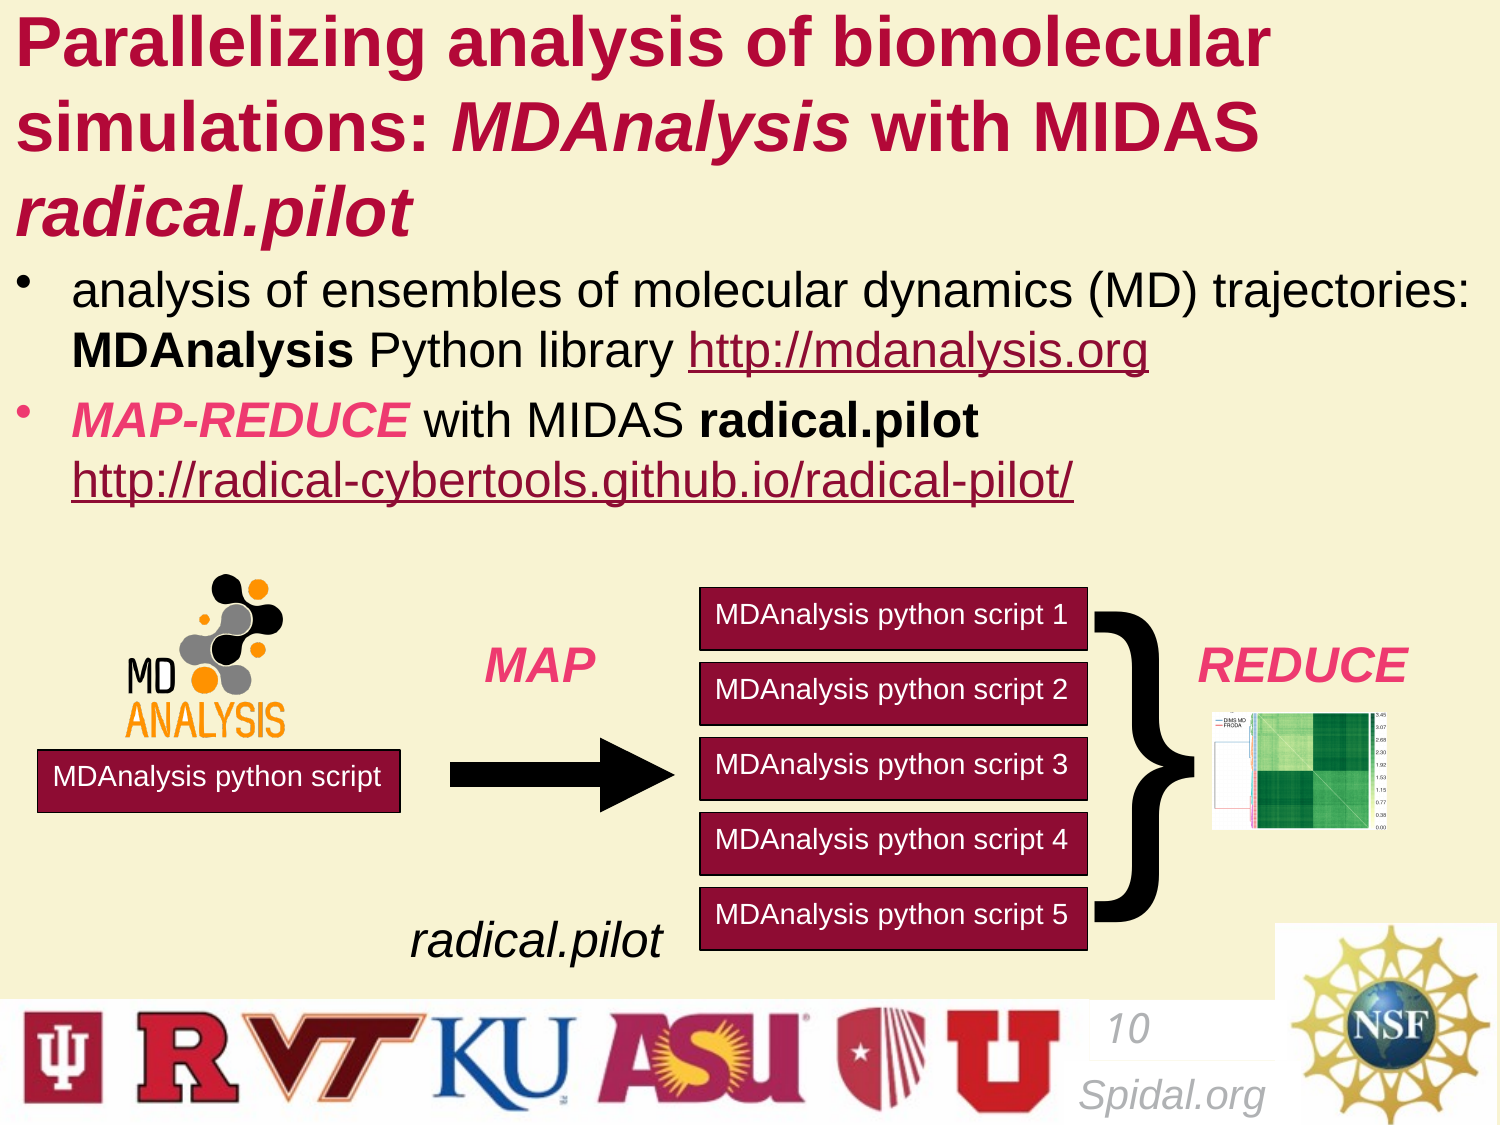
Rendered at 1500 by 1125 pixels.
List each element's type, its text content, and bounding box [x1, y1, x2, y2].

picture [1212, 712, 1388, 830]
title Parallelizing analysis of biomolecular simulations: MDAnalysis with MIDAS radical.pilot [0, 11, 1500, 235]
picture [0, 999, 1089, 1125]
text_box } [1074, 512, 1175, 928]
picture [1275, 923, 1497, 1125]
text_box MAP [469, 624, 611, 700]
list analysis of ensembles of molecular dynamics (MD) trajectories: MDAnalysis Python library http://mdanalysis.org MAP-REDUCE with MIDAS radical.pilot http://radical-cybertools.github.io/radical-pilot/ [0, 249, 1488, 575]
text_box radical.pilot [395, 899, 678, 975]
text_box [699, 587, 1088, 951]
text_box REDUCE [1182, 624, 1423, 700]
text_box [37, 574, 401, 813]
